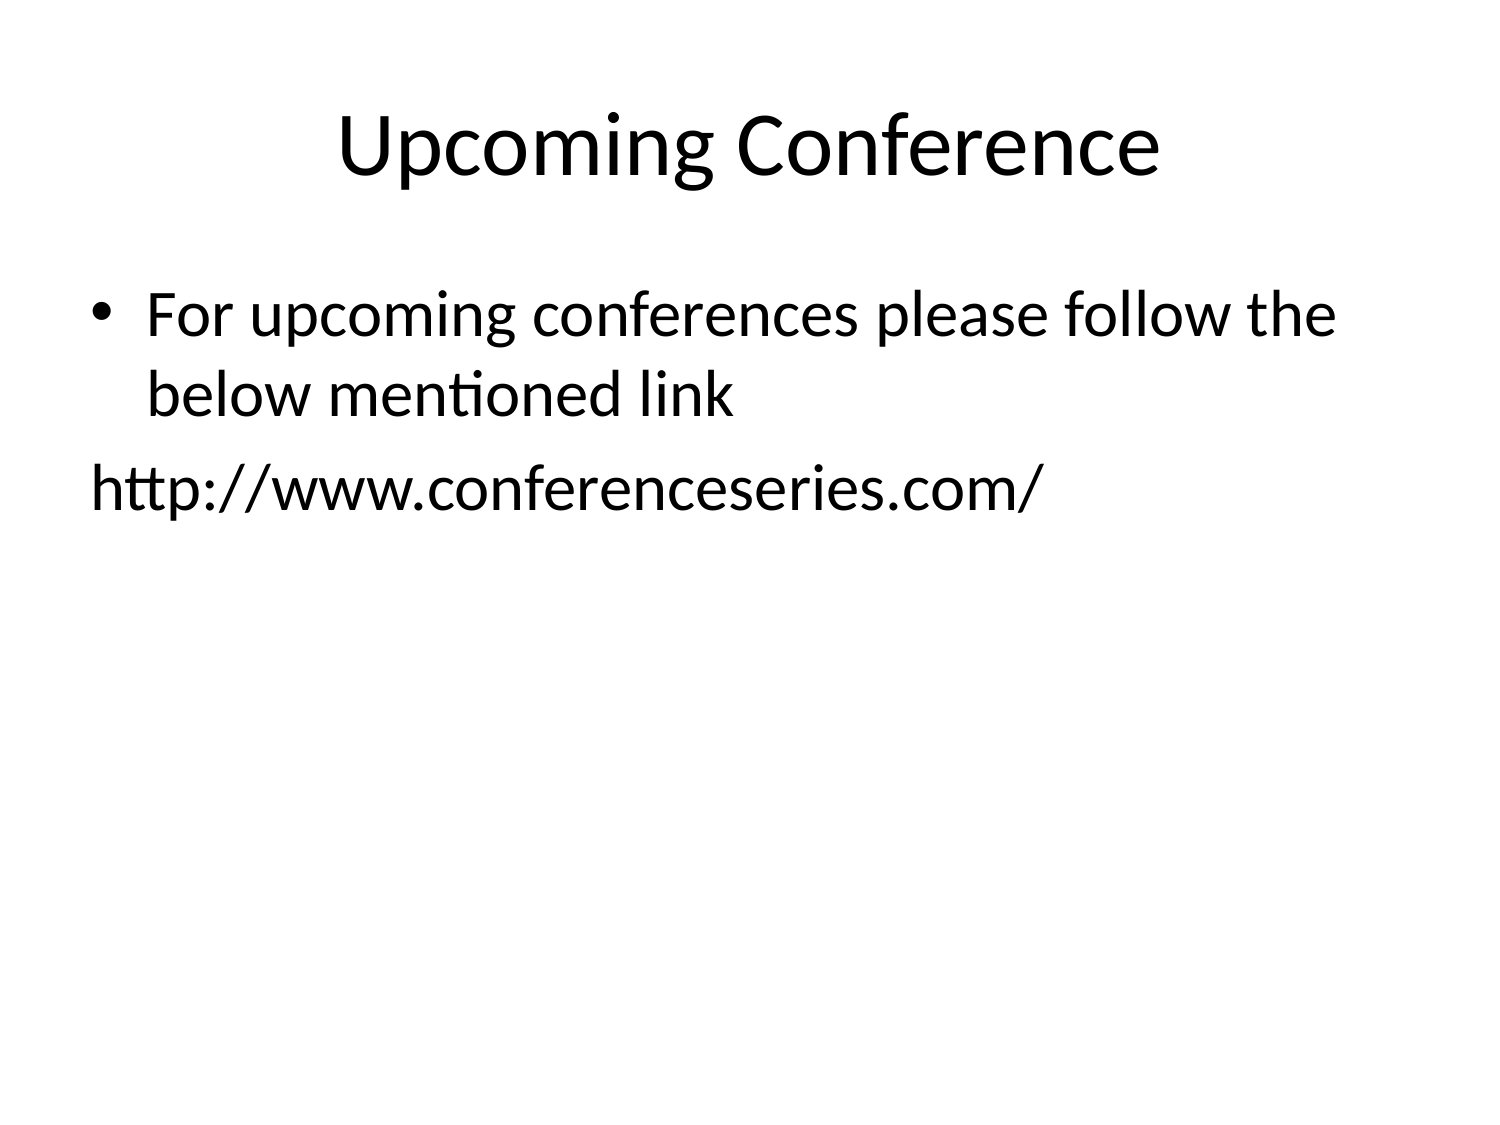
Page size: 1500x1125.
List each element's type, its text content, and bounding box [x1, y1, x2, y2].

list For upcoming conferences please follow the below mentioned link http://www.conferenceseries.com/ [75, 262, 1425, 1005]
title Upcoming Conference [75, 45, 1425, 233]
